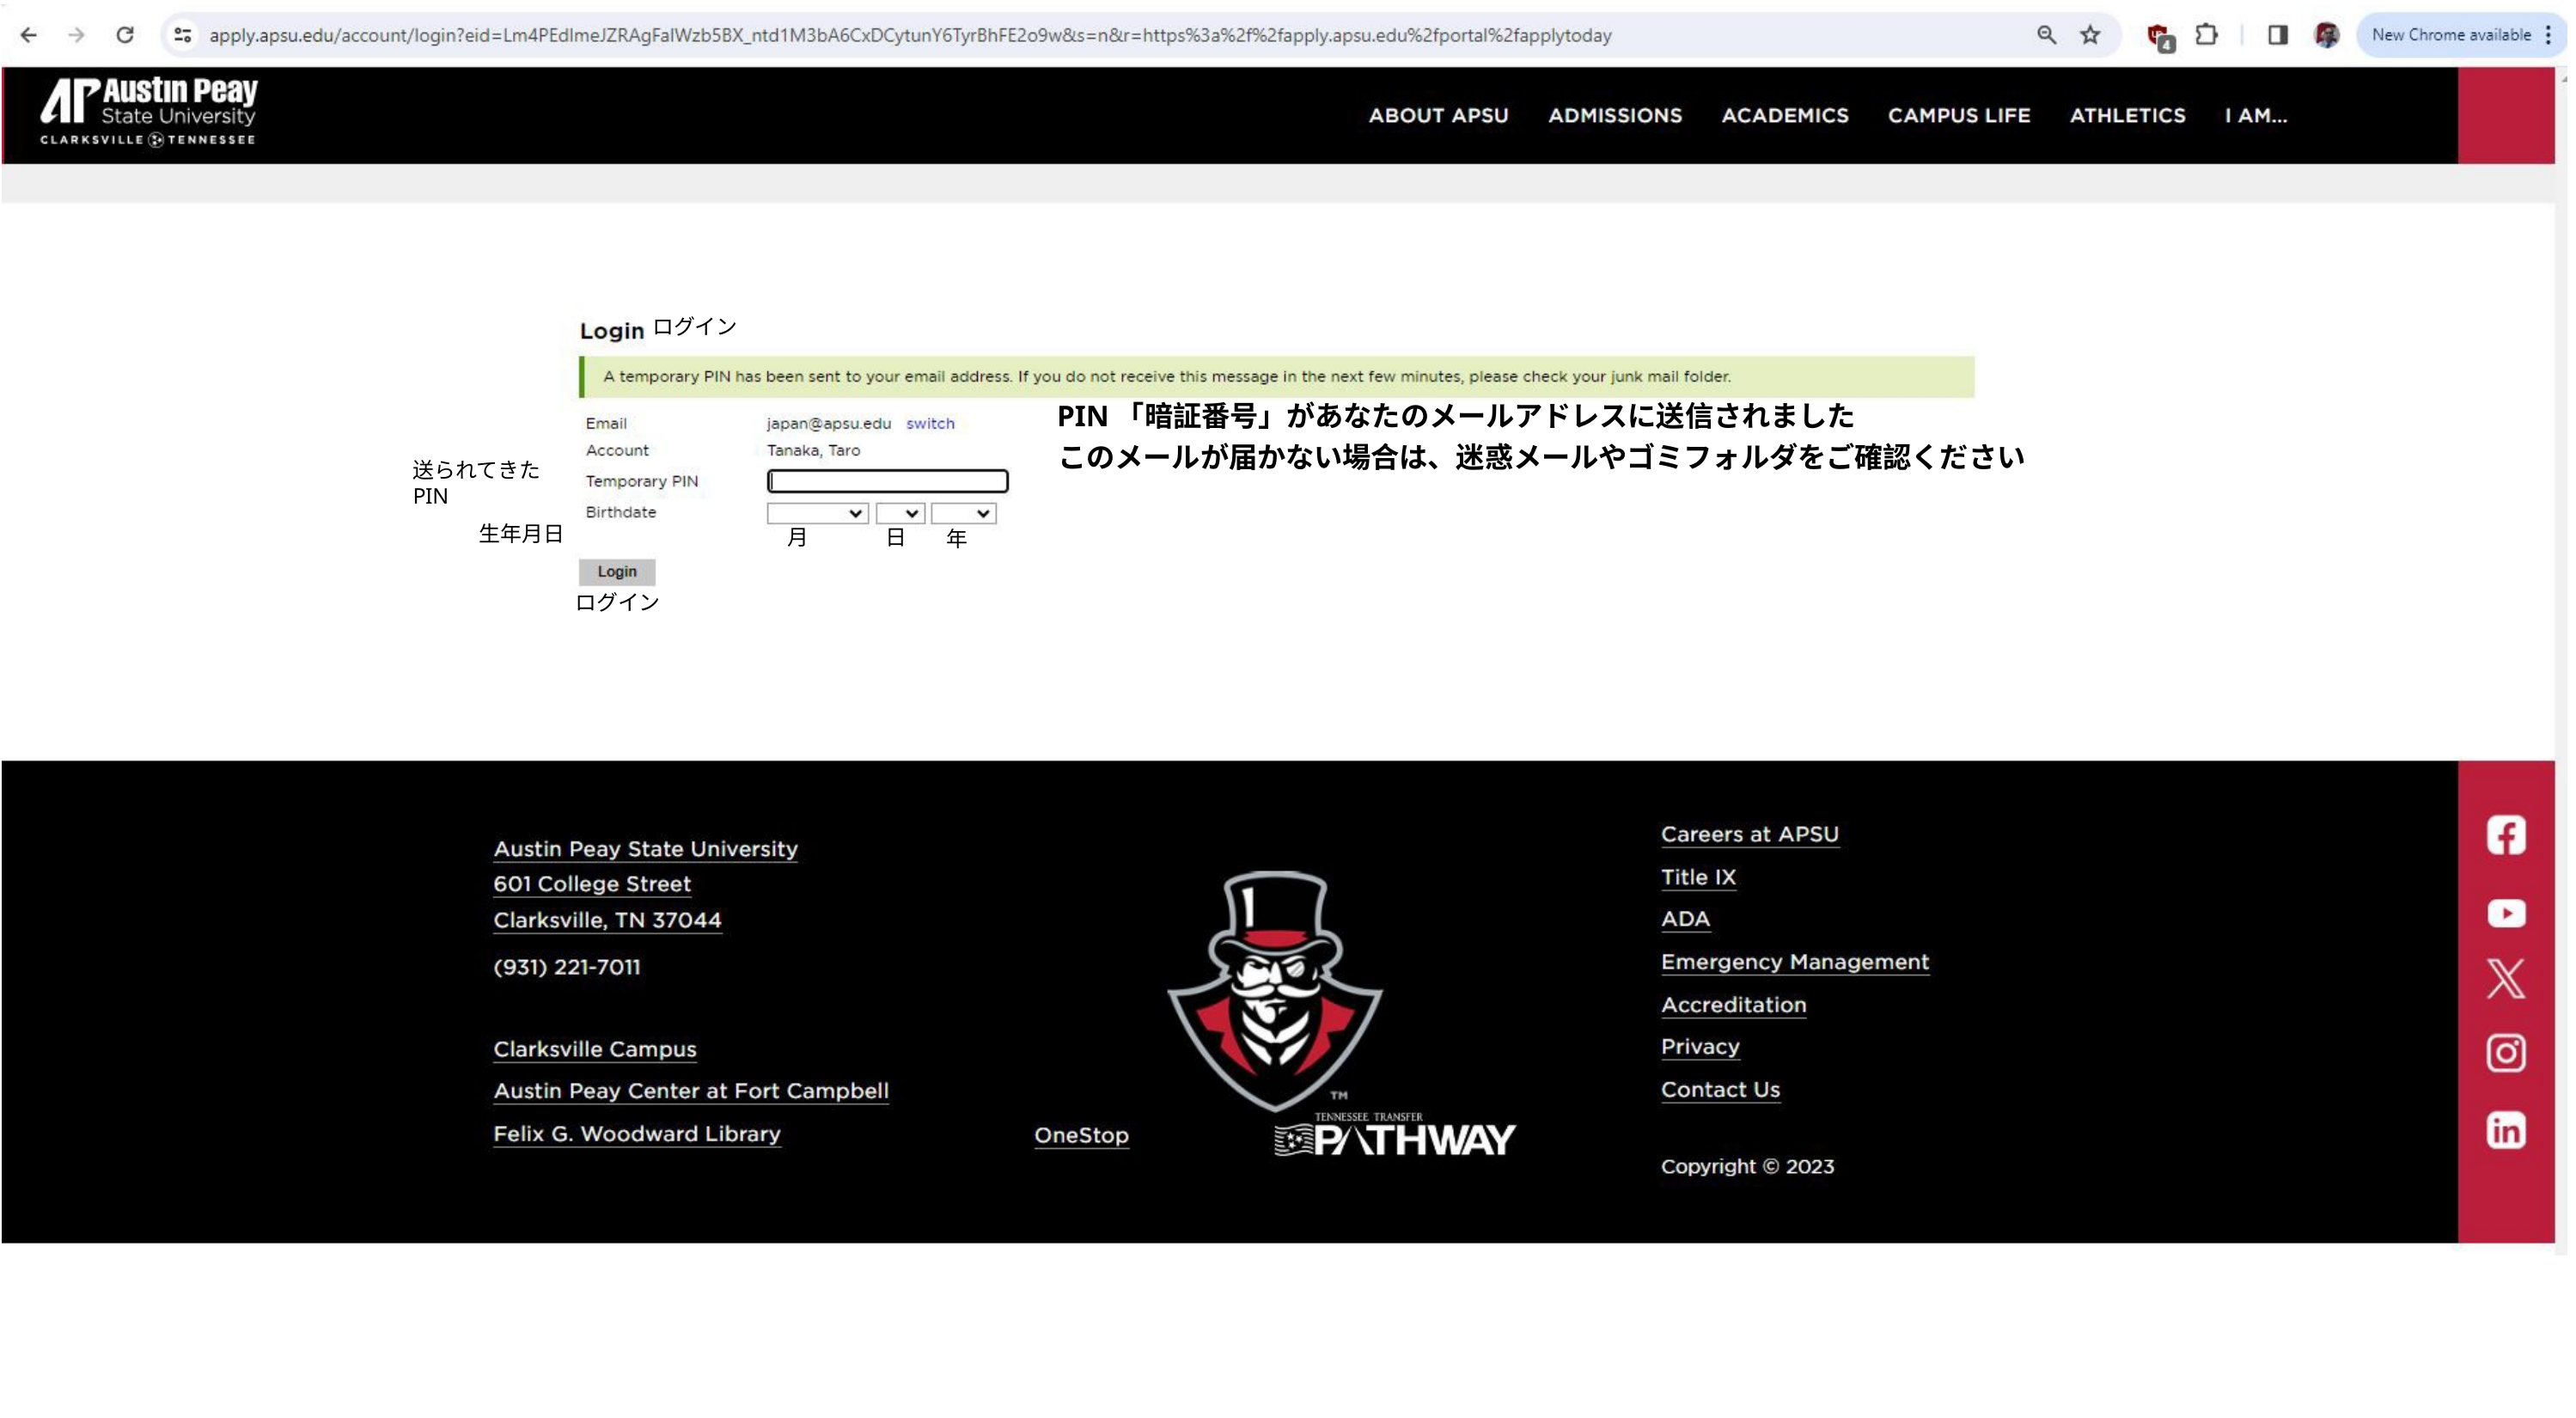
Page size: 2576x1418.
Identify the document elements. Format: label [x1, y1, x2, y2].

picture [2, 4, 2567, 1256]
